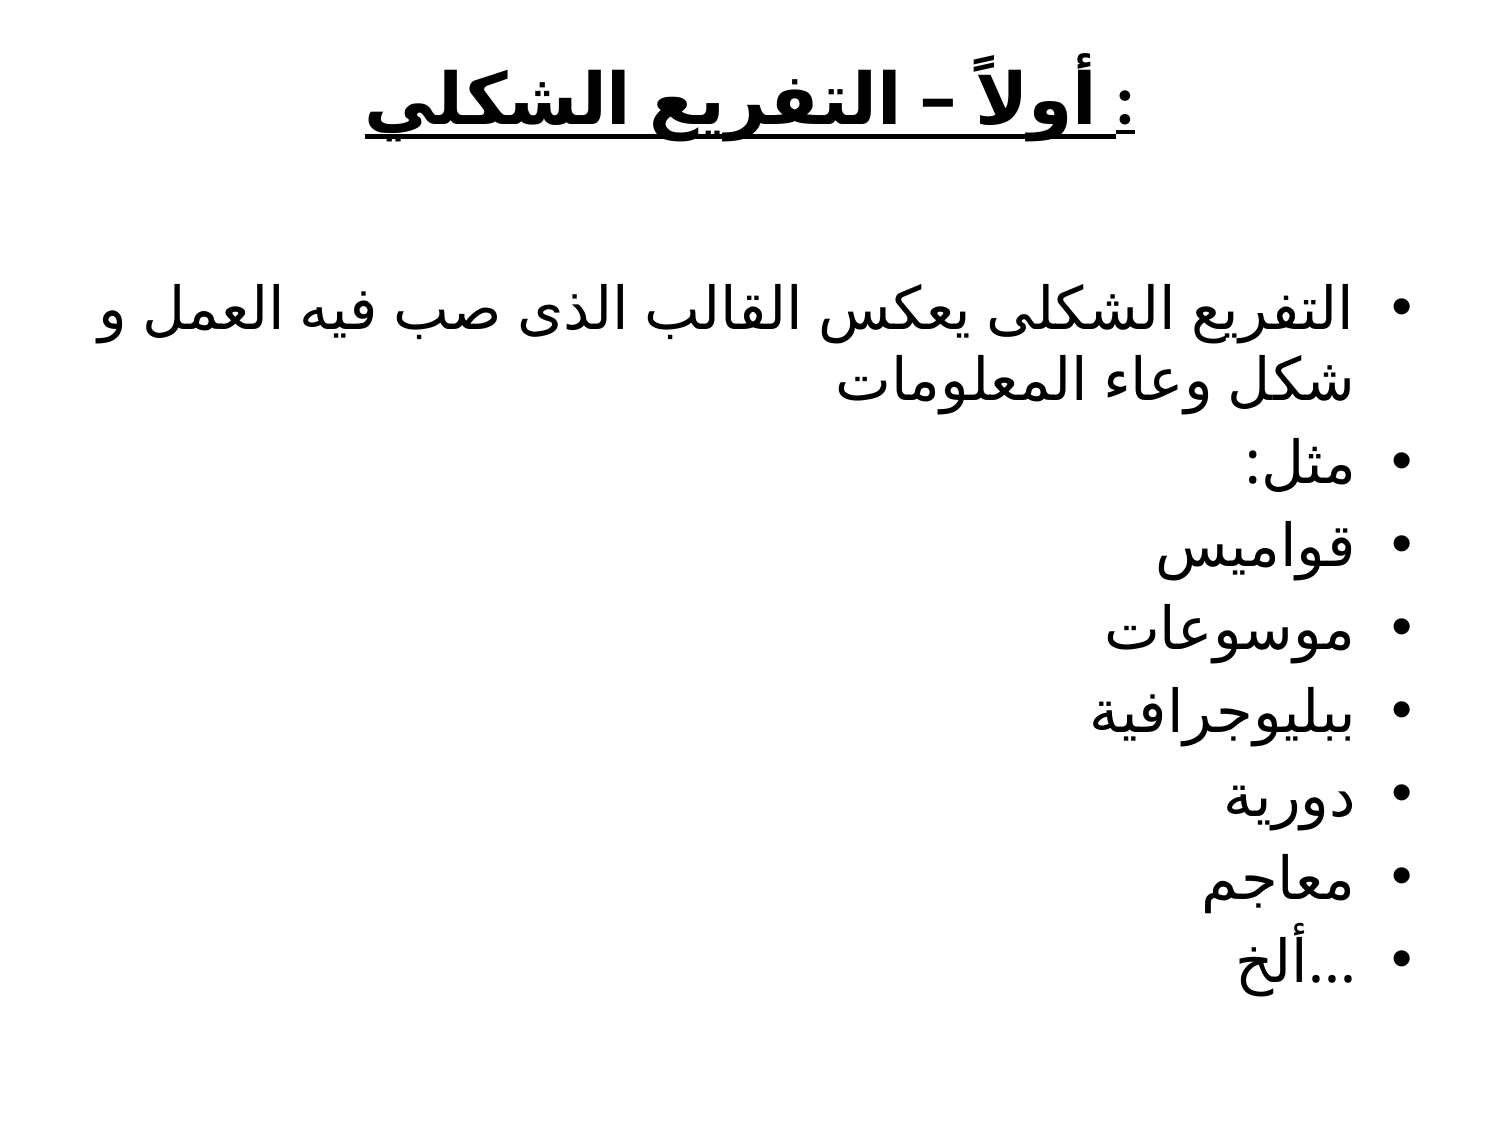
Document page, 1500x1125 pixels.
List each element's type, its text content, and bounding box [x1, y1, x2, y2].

title ‏أولاً – التفريع الشكلي : [75, 45, 1425, 233]
list التفريع الشكلى يعكس القالب الذى صب فيه العمل و شكل وعاء المعلومات مثل: قواميس موسوعات ببليوجرافية دورية معاجم ...ألخ [75, 262, 1425, 1005]
